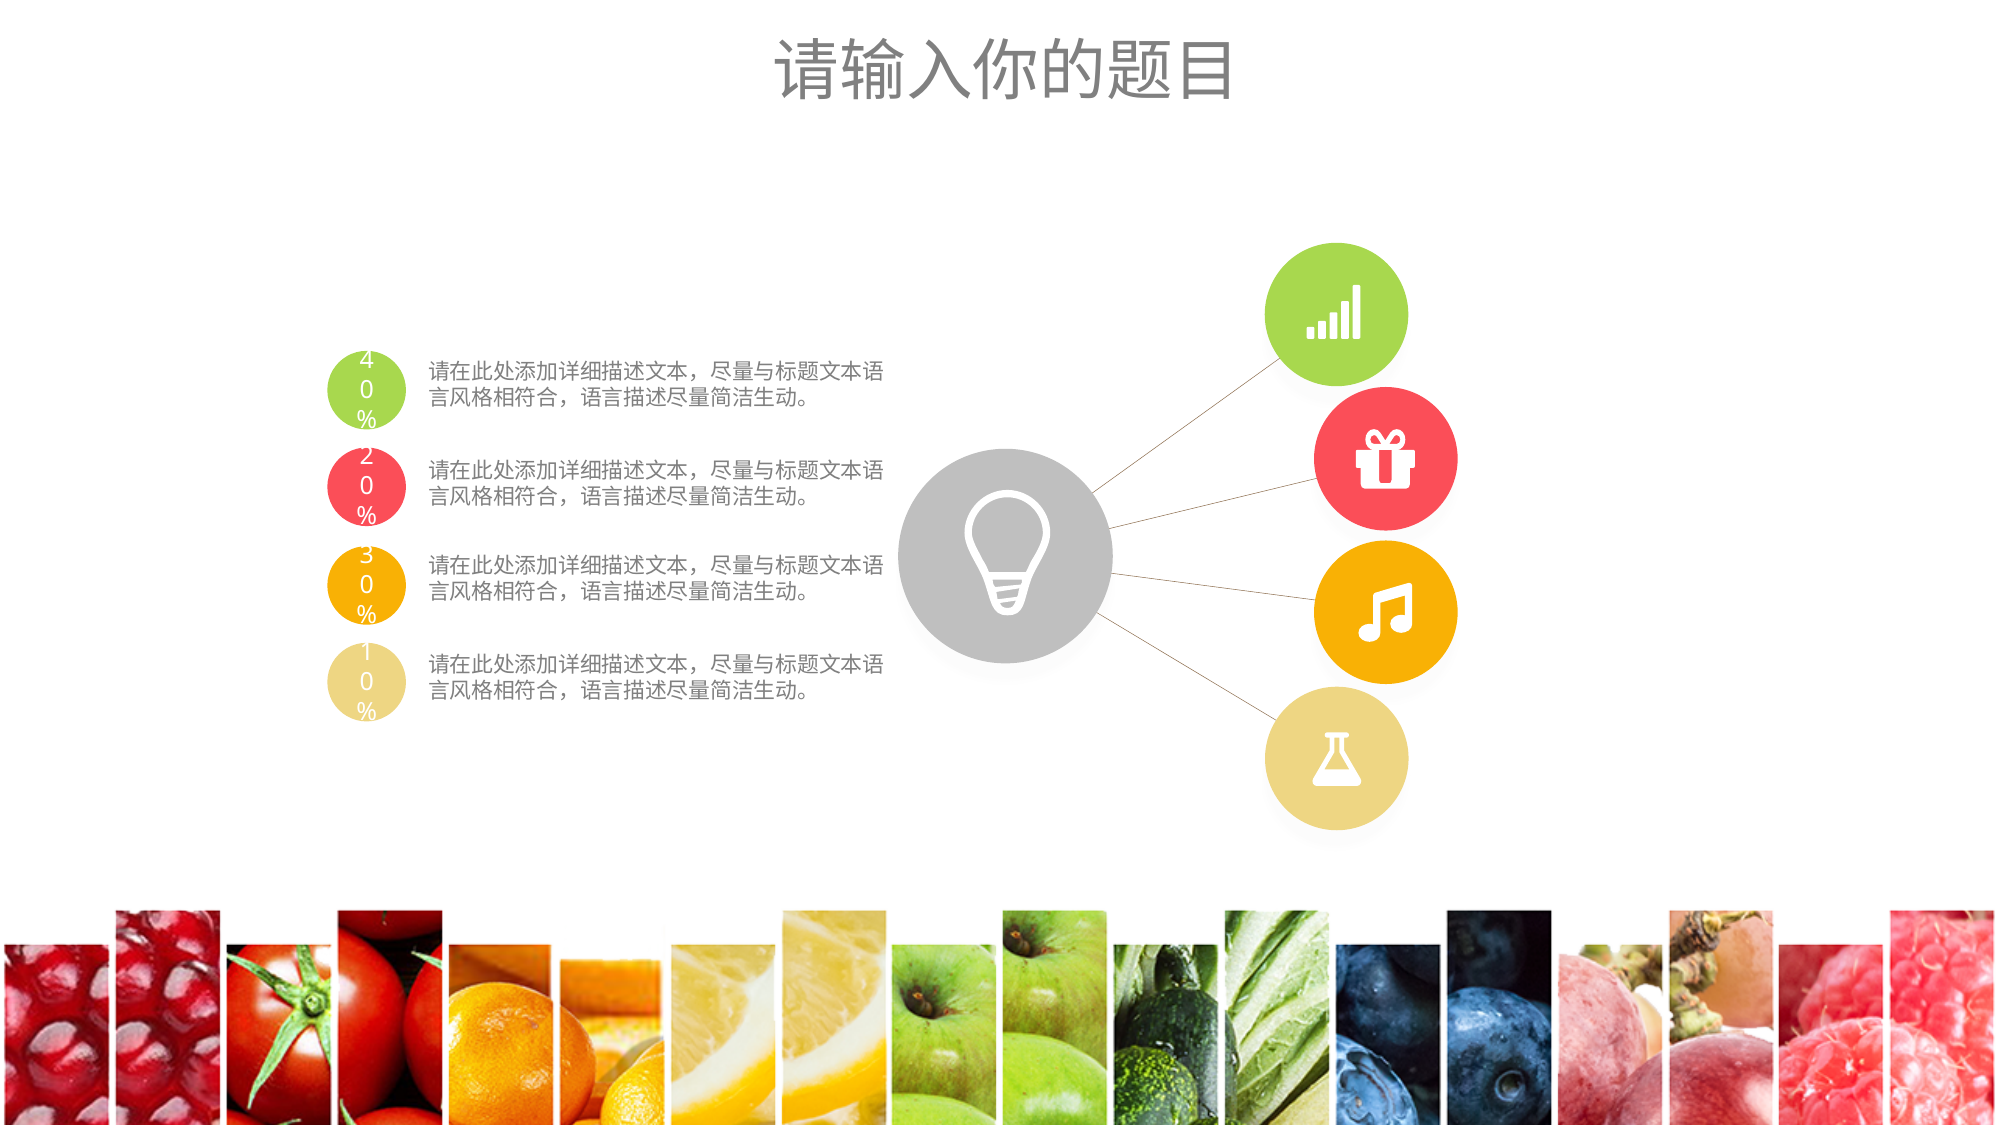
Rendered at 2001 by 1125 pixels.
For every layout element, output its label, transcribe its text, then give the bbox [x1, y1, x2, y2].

text_box 10% [326, 642, 407, 722]
text_box [1264, 242, 1409, 387]
text_box [964, 489, 1051, 616]
text_box [1358, 582, 1413, 642]
text_box [1314, 540, 1458, 685]
text_box 请在此处添加详细描述文本，尽量与标题文本语言风格相符合，语言描述尽量简洁生动。 [416, 351, 899, 416]
text_box 40% [326, 350, 407, 430]
text_box [1265, 686, 1409, 831]
text_box [1355, 429, 1415, 489]
text_box [1306, 326, 1315, 339]
text_box [1352, 284, 1361, 339]
picture [0, 892, 2001, 1125]
text_box 30% [326, 545, 407, 626]
text_box 请在此处添加详细描述文本，尽量与标题文本语言风格相符合，语言描述尽量简洁生动。 [416, 450, 899, 515]
text_box [1329, 312, 1338, 339]
text_box [1341, 301, 1349, 339]
text_box [898, 448, 1113, 664]
text_box 请在此处添加详细描述文本，尽量与标题文本语言风格相符合，语言描述尽量简洁生动。 [416, 546, 899, 610]
text_box [1314, 386, 1458, 531]
text_box 20% [326, 446, 407, 527]
text_box [1312, 732, 1362, 786]
text_box [1318, 320, 1326, 339]
text_box 请在此处添加详细描述文本，尽量与标题文本语言风格相符合，语言描述尽量简洁生动。 [416, 644, 899, 709]
